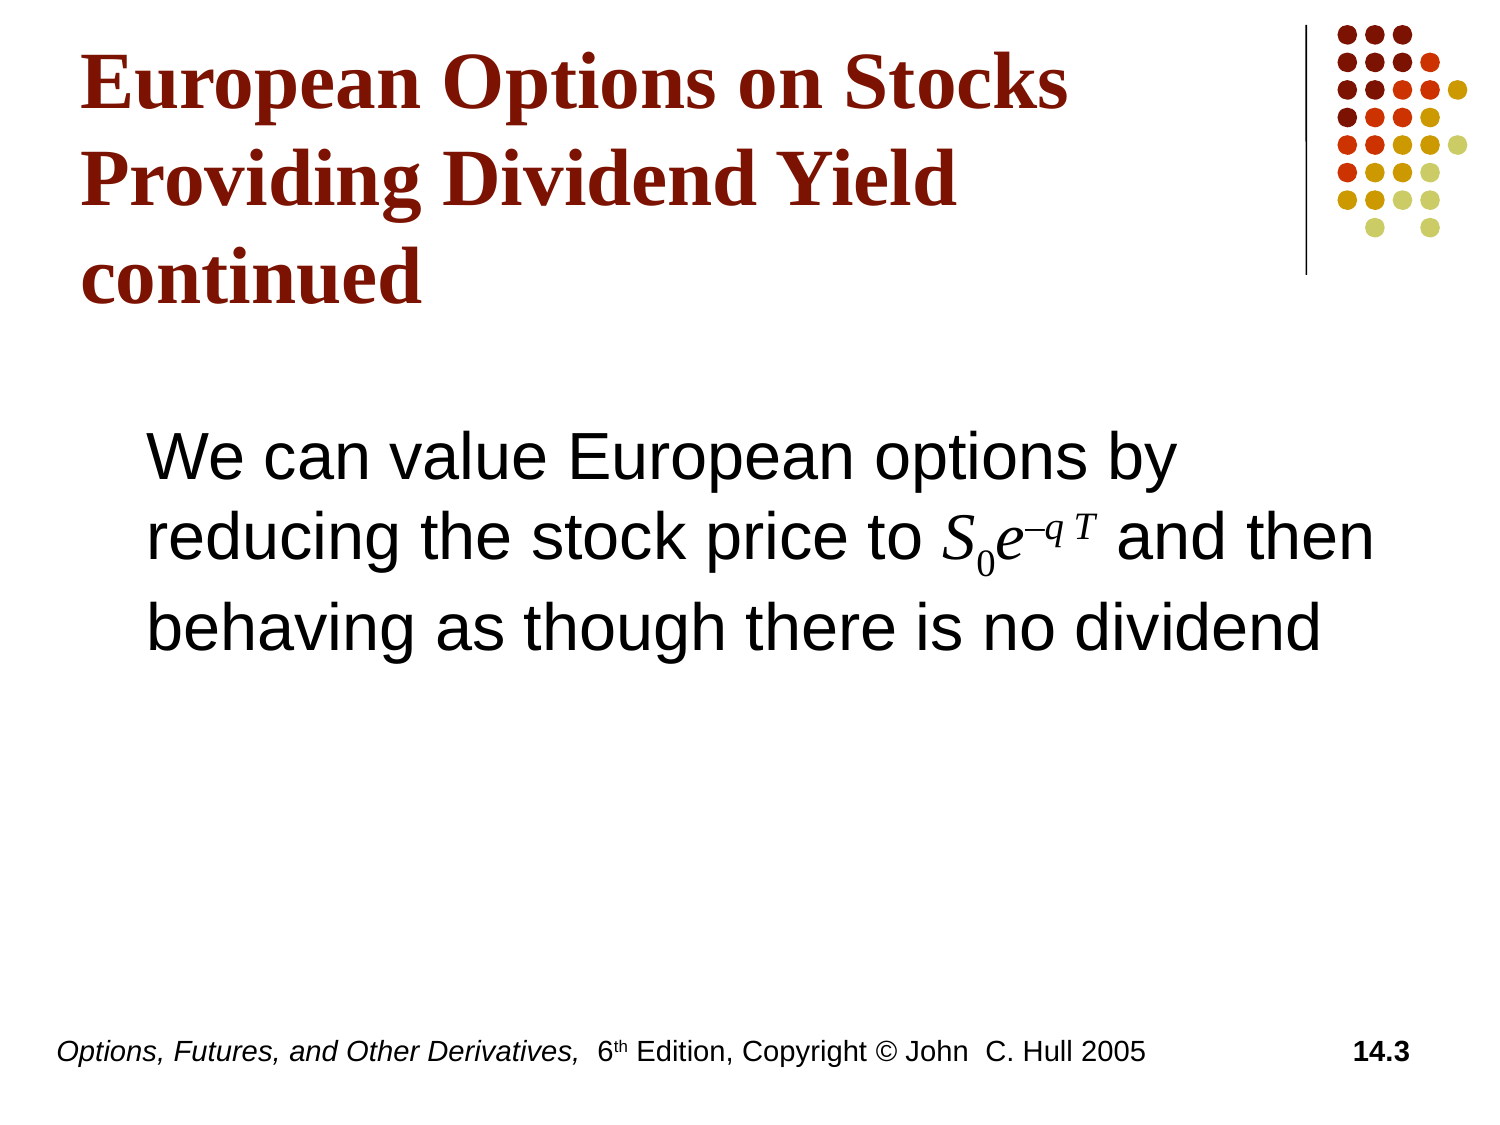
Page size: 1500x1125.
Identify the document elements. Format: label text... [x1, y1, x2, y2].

slide_number 14.3 [1074, 1024, 1426, 1101]
footer Options, Futures, and Other Derivatives, 6th Edition, Copyright © John C. Hull 2005 [40, 1024, 1074, 1101]
title European Options on Stocks Providing Dividend Yield continued [64, 113, 1313, 233]
list We can value European options by reducing the stock price to S0e–q T and then behaving as though there is no dividend [74, 331, 1426, 1006]
